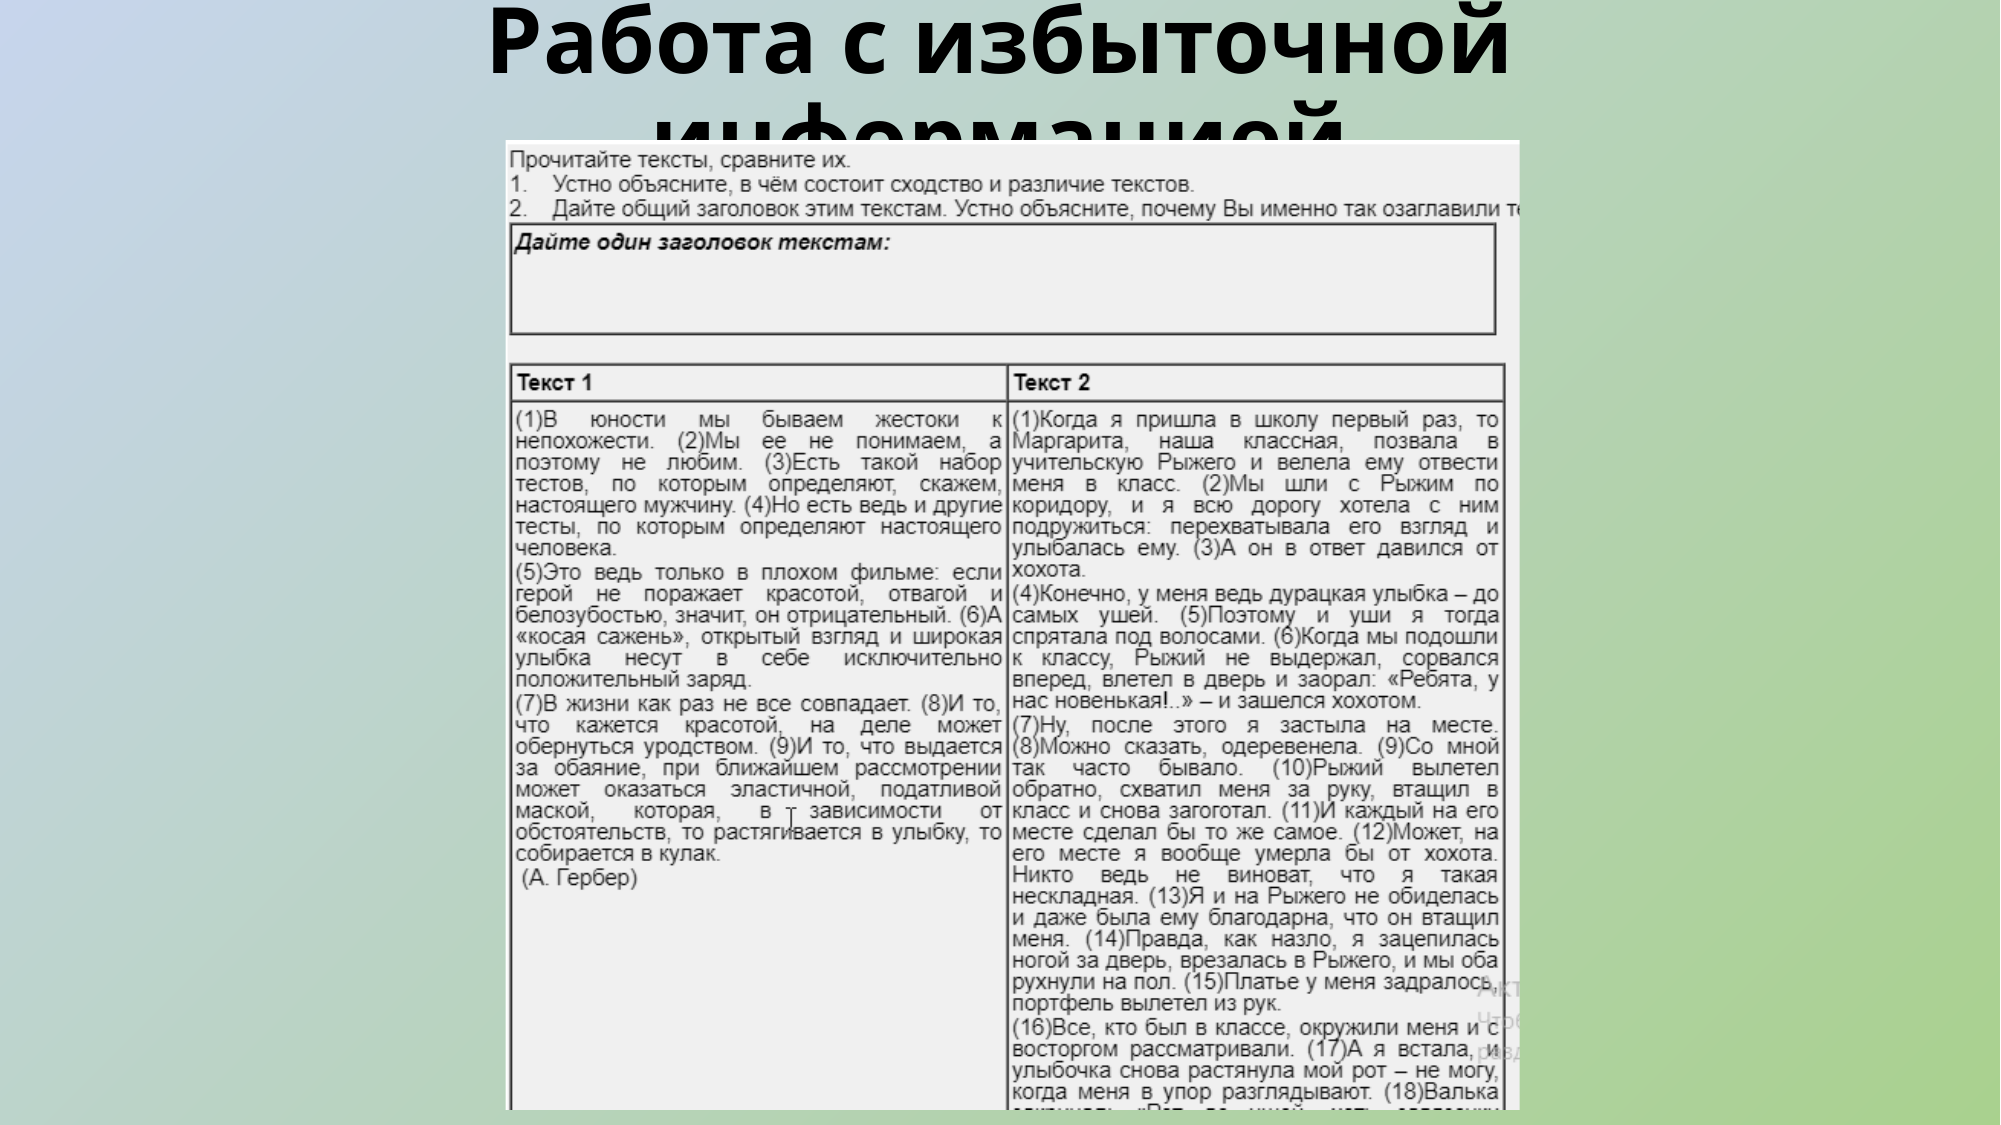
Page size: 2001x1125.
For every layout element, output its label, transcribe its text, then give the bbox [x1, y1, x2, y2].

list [505, 140, 1520, 1110]
title Работа с избыточной информацией [137, 0, 1863, 203]
